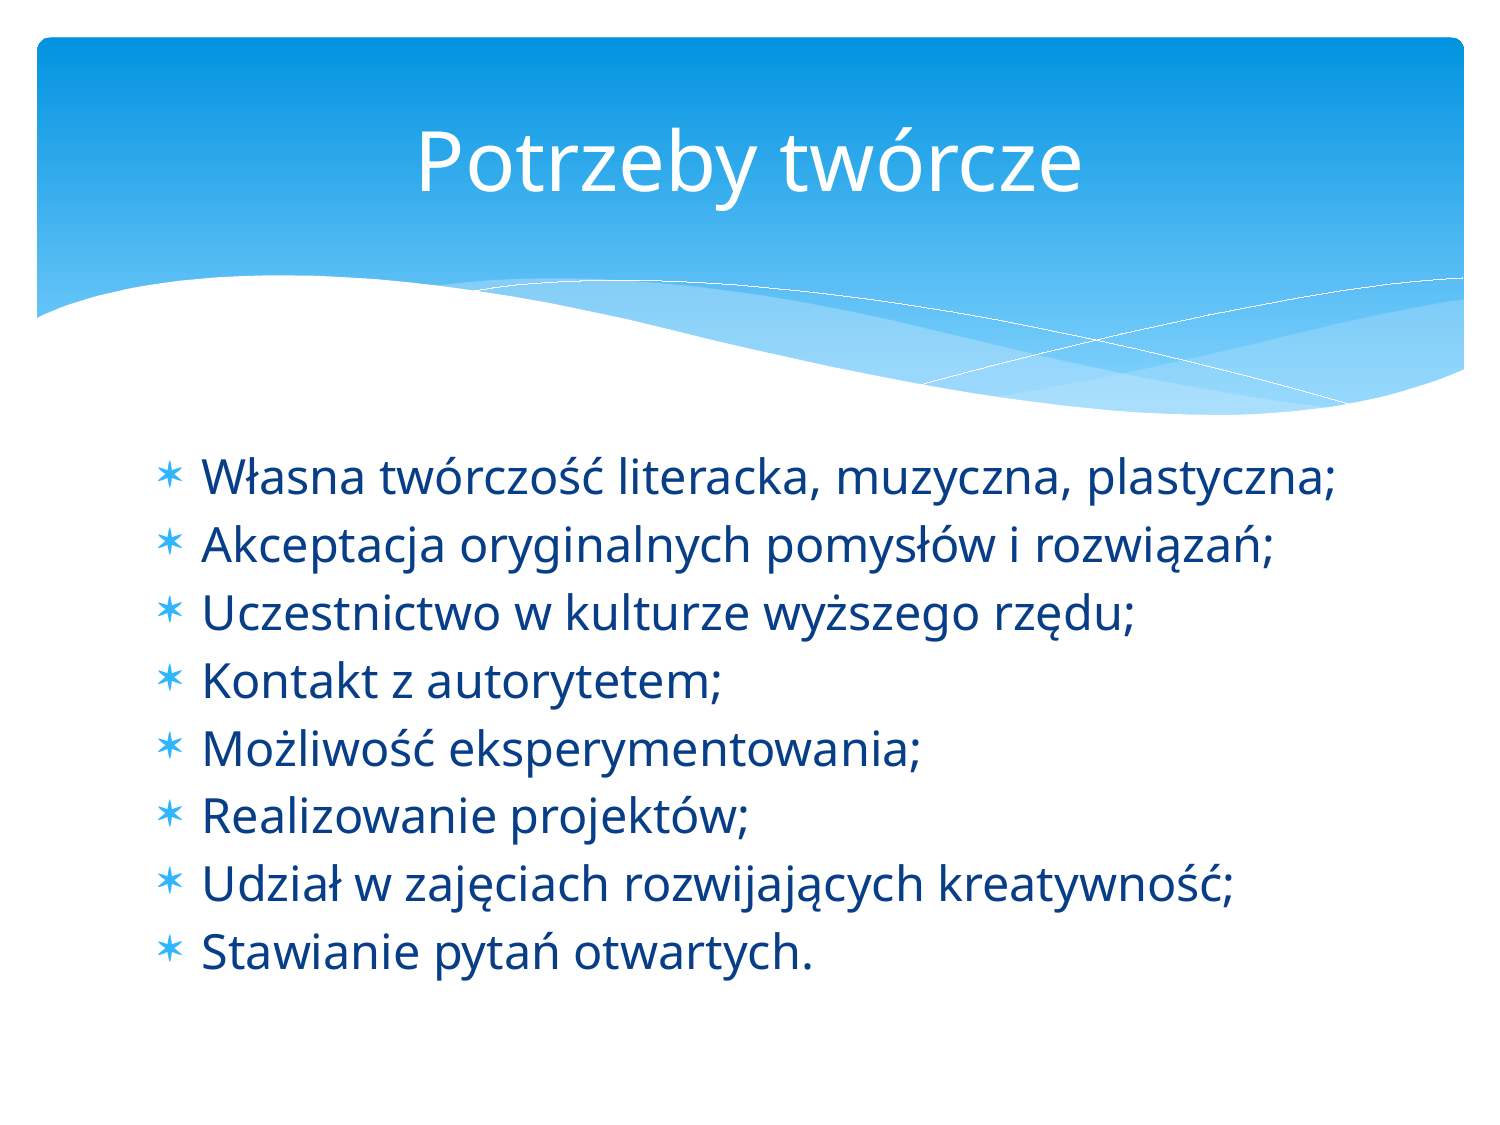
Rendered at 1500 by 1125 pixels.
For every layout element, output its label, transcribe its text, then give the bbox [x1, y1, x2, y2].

title Potrzeby twórcze [75, 55, 1425, 261]
list Własna twórczość literacka, muzyczna, plastyczna; Akceptacja oryginalnych pomysłów i rozwiązań; Uczestnictwo w kulturze wyższego rzędu; Kontakt z autorytetem; Możliwość eksperymentowania; Realizowanie projektów; Udział w zajęciach rozwijających kreatywność; Stawianie pytań otwartych. [143, 438, 1359, 1005]
